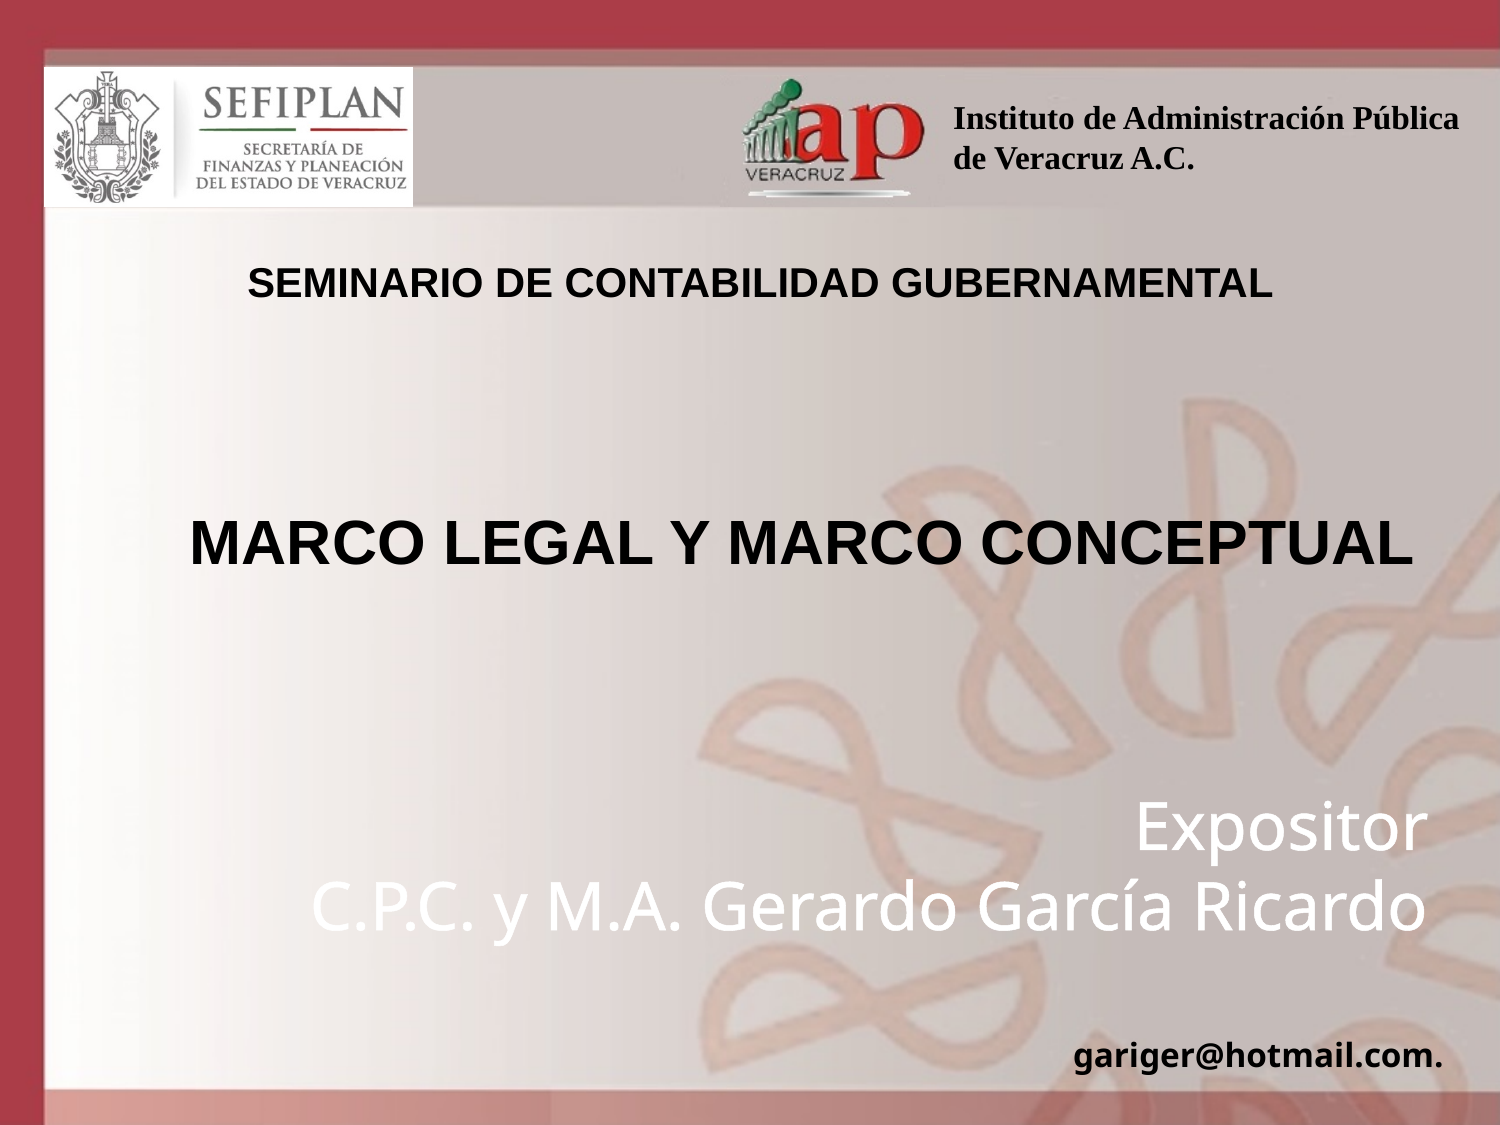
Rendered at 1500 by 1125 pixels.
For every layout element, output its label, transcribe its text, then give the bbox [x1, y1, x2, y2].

text_box gariger@hotmail.com. [64, 1026, 1459, 1082]
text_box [44, 67, 1482, 208]
text_box SEMINARIO DE CONTABILIDAD GUBERNAMENTAL [63, 248, 1458, 314]
text_box MARCO LEGAL Y MARCO CONCEPTUAL [171, 495, 1435, 585]
text_box Expositor C.P.C. y M.A. Gerardo García Ricardo [51, 775, 1444, 951]
picture [0, 0, 1500, 1125]
